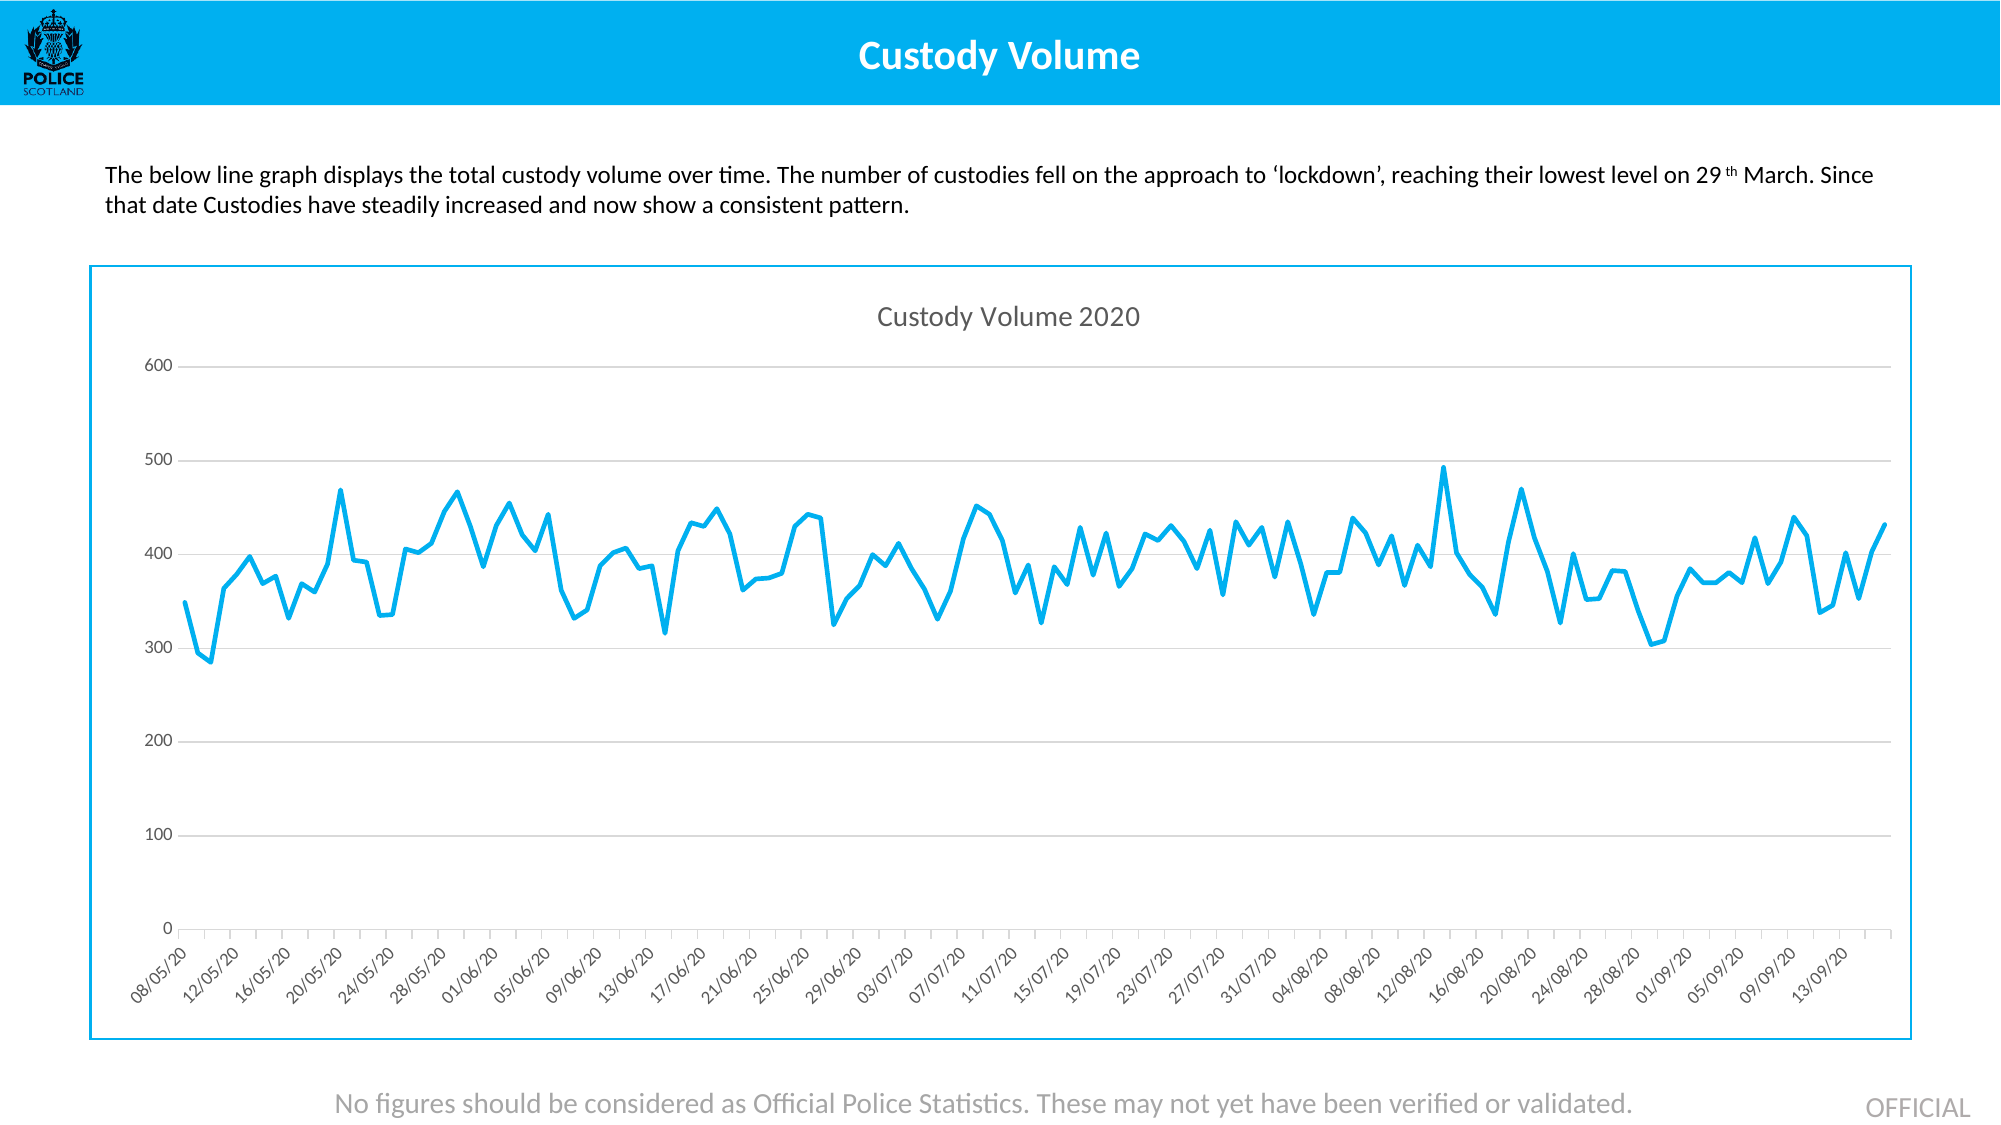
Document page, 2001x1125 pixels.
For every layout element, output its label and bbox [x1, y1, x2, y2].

picture [38, 61, 69, 70]
picture [28, 31, 35, 59]
text_box [90, 151, 1911, 226]
picture [66, 38, 72, 55]
chart [90, 272, 1929, 1024]
picture [72, 32, 79, 60]
text_box [0, 0, 2000, 106]
text_box [89, 265, 1912, 1040]
footer [1836, 1058, 2000, 1119]
picture [35, 38, 41, 54]
text_box [259, 1077, 1710, 1125]
